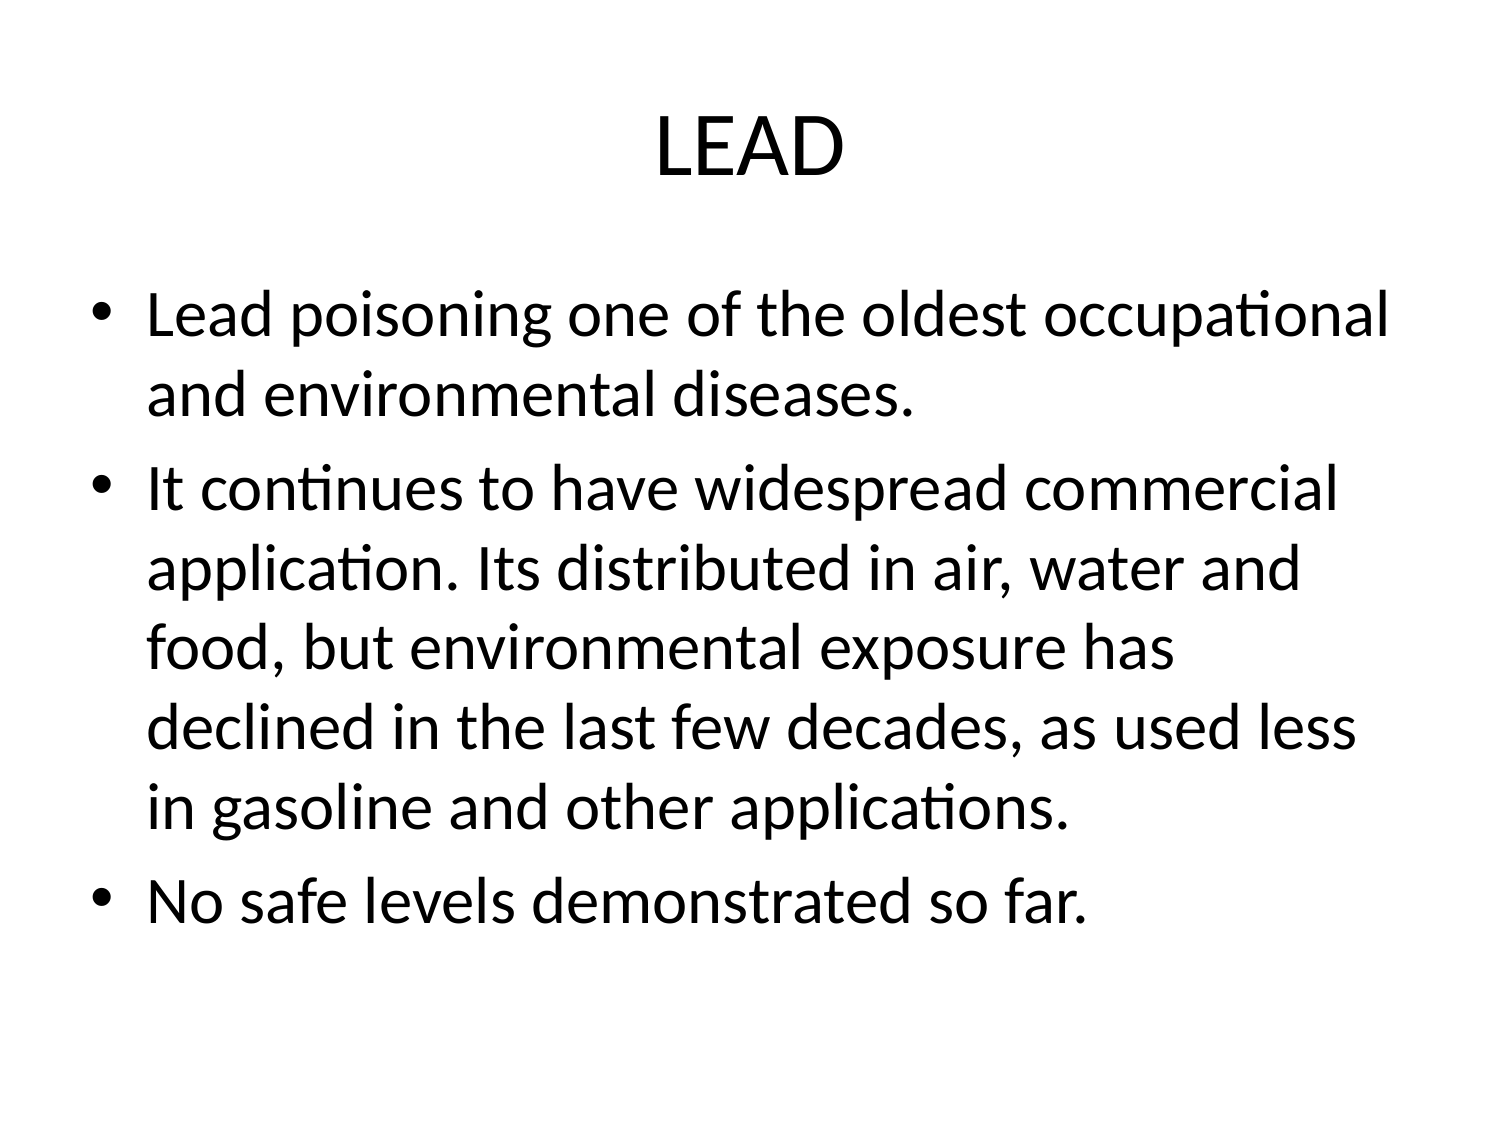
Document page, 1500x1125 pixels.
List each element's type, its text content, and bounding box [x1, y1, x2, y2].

title LEAD [75, 45, 1425, 233]
list Lead poisoning one of the oldest occupational and environmental diseases. It continues to have widespread commercial application. Its distributed in air, water and food, but environmental exposure has declined in the last few decades, as used less in gasoline and other applications. No safe levels demonstrated so far. [75, 262, 1425, 1005]
